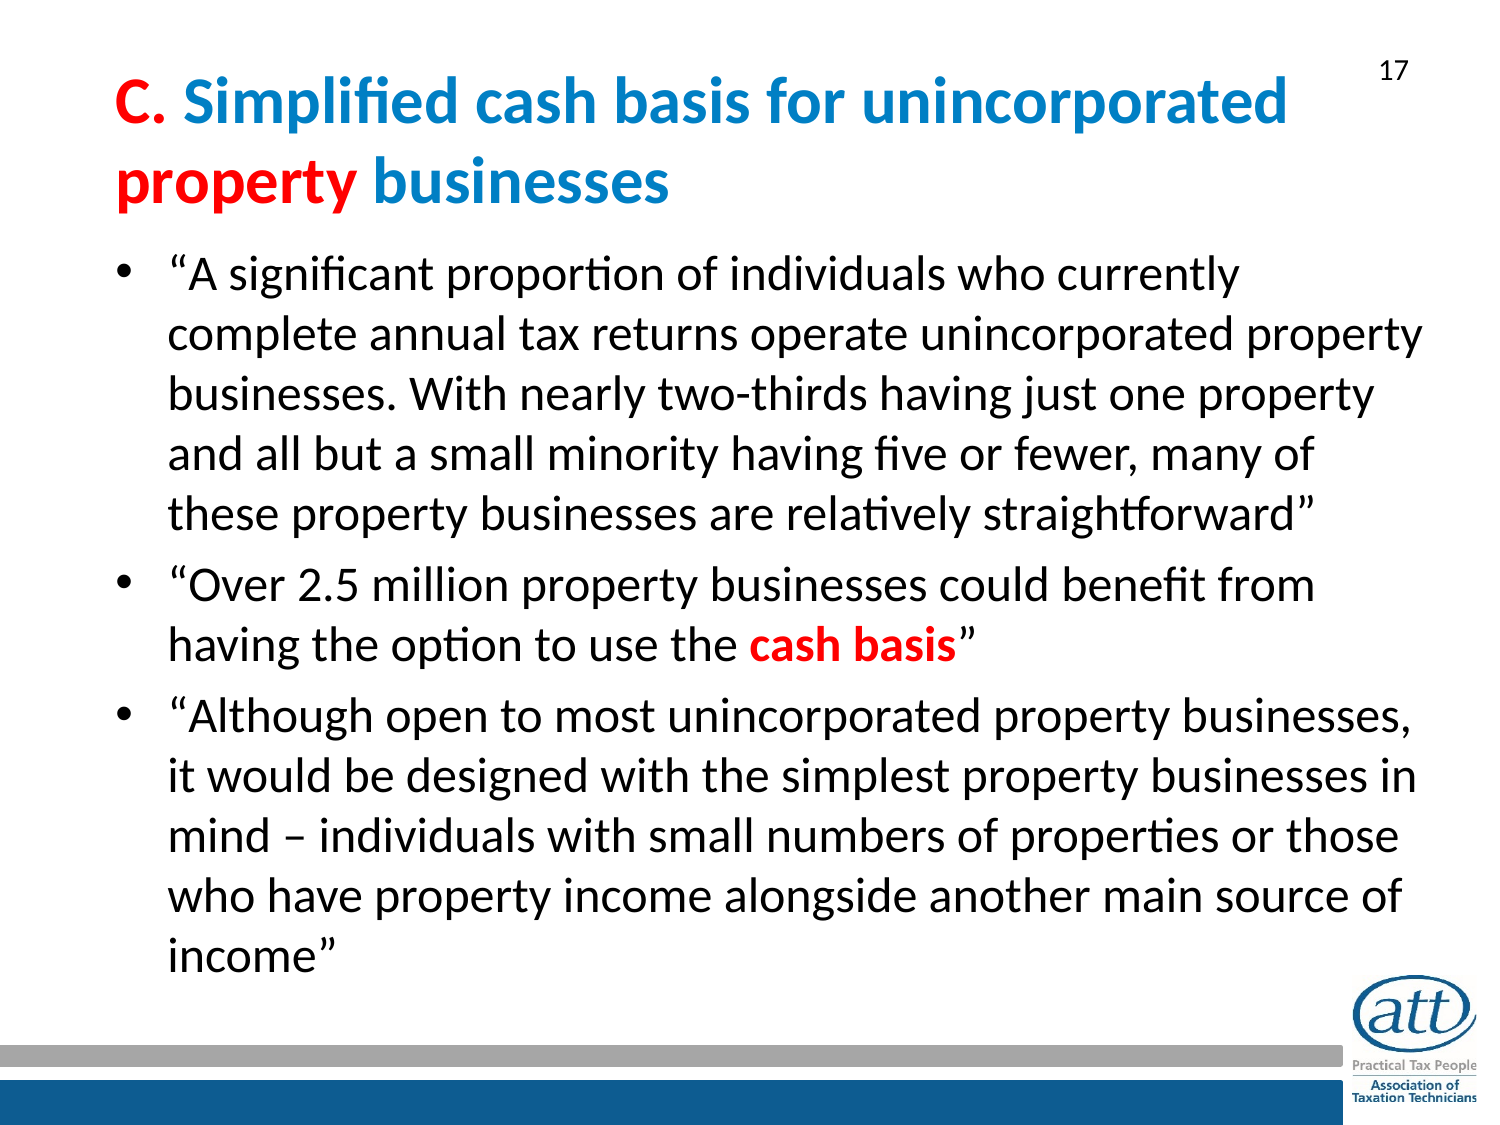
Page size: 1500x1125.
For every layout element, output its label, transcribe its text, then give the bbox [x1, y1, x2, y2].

list “A significant proportion of individuals who currently complete annual tax returns operate unincorporated property businesses. With nearly two-thirds having just one property and all but a small minority having five or fewer, many of these property businesses are relatively straightforward” “Over 2.5 million property businesses could benefit from having the option to use the cash basis” “Although open to most unincorporated property businesses, it would be designed with the simplest property businesses in mind – individuals with small numbers of properties or those who have property income alongside another main source of income” [100, 160, 1447, 976]
picture [1352, 975, 1477, 1102]
title C. Simplified cash basis for unincorporated property businesses [100, 78, 1424, 197]
